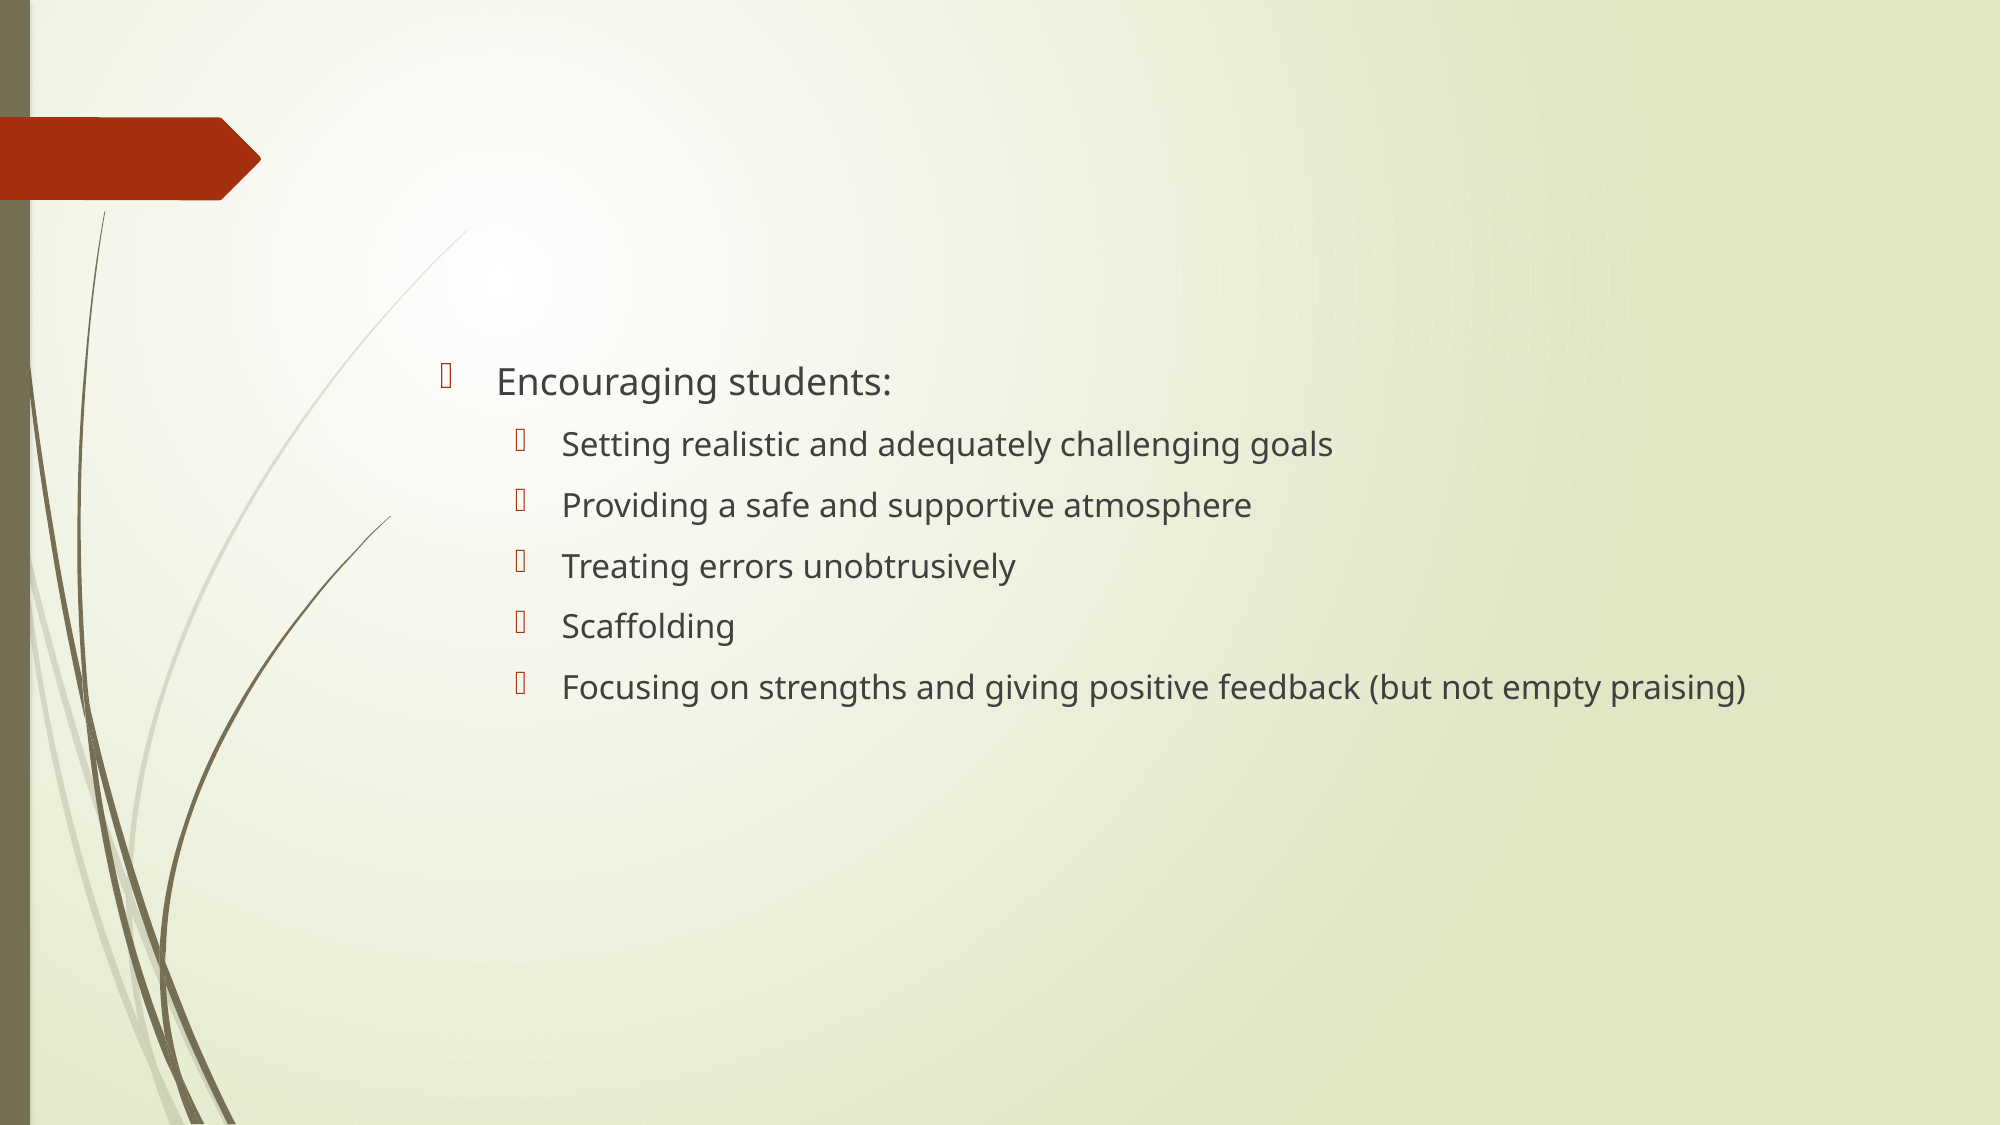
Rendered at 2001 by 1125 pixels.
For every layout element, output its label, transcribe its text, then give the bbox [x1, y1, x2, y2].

list Encouraging students: Setting realistic and adequately challenging goals Providing a safe and supportive atmosphere Treating errors unobtrusively Scaffolding Focusing on strengths and giving positive feedback (but not empty praising) [424, 350, 1888, 970]
